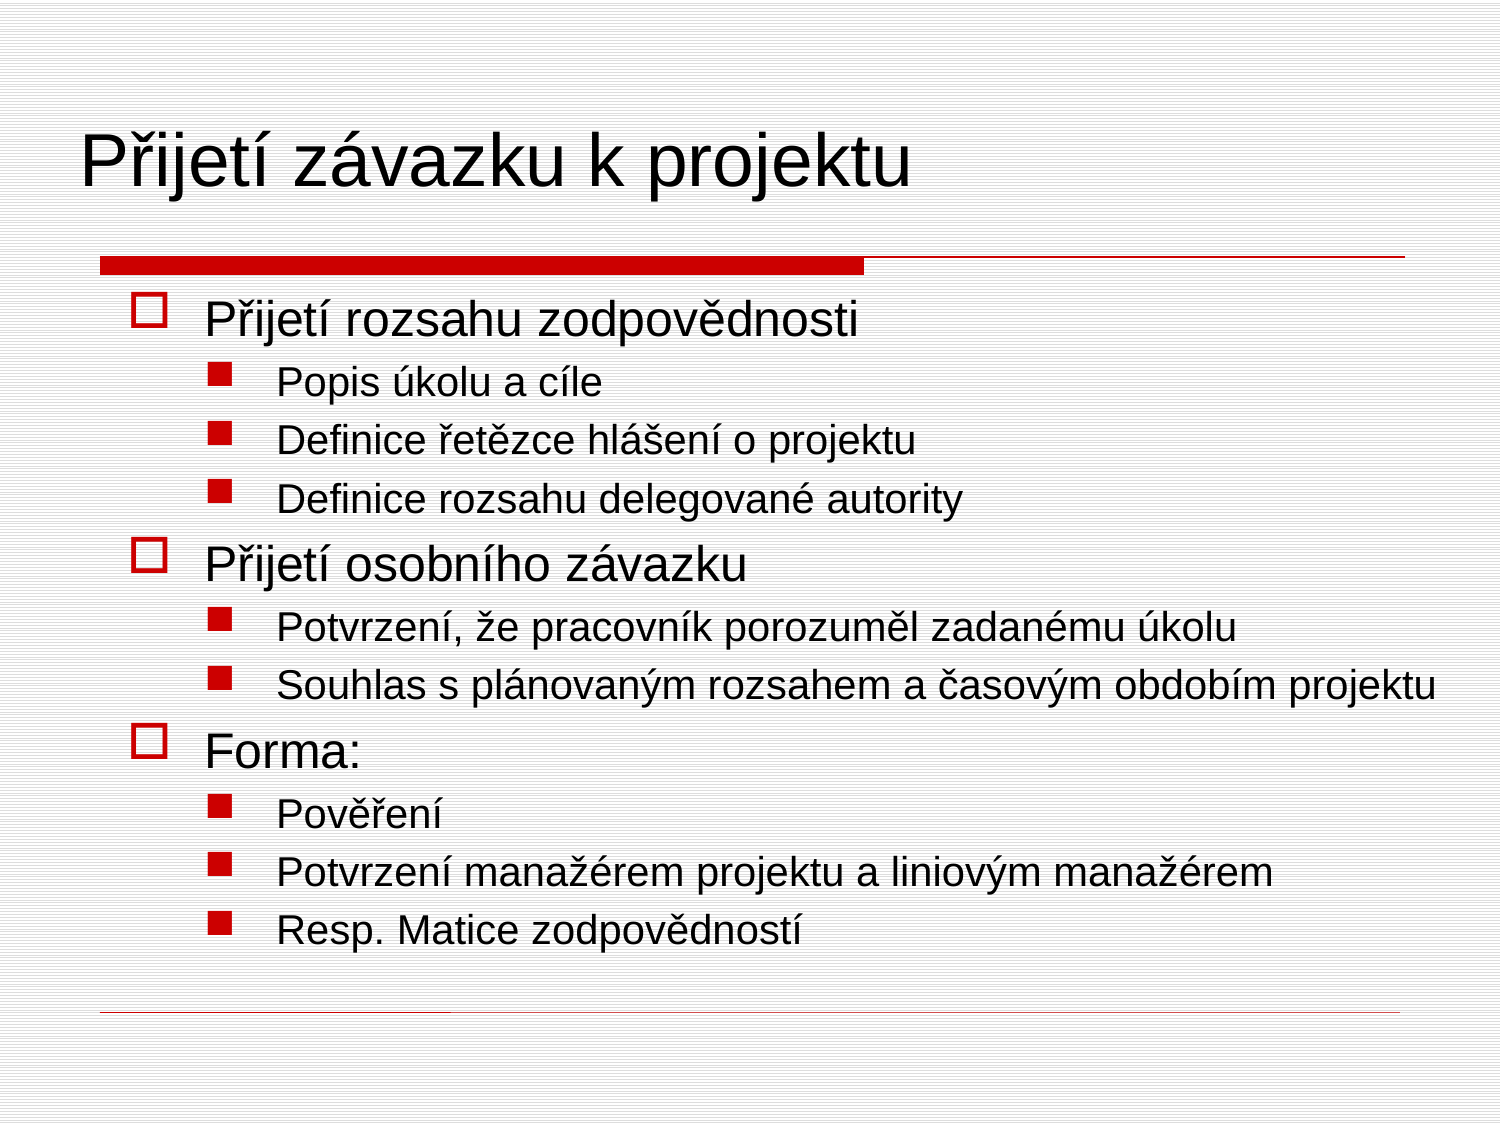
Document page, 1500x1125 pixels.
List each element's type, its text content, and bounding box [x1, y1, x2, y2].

text_box Přijetí závazku k projektu [64, 0, 1340, 209]
text_box Přijetí rozsahu zodpovědnosti Popis úkolu a cíle Definice řetězce hlášení o projektu Definice rozsahu delegované autority Přijetí osobního závazku Potvrzení, že pracovník porozuměl zadanému úkolu Souhlas s plánovaným rozsahem a časovým obdobím projektu Forma: Pověření Potvrzení manažérem projektu a liniovým manažérem Resp. Matice zodpovědností [112, 278, 1459, 542]
